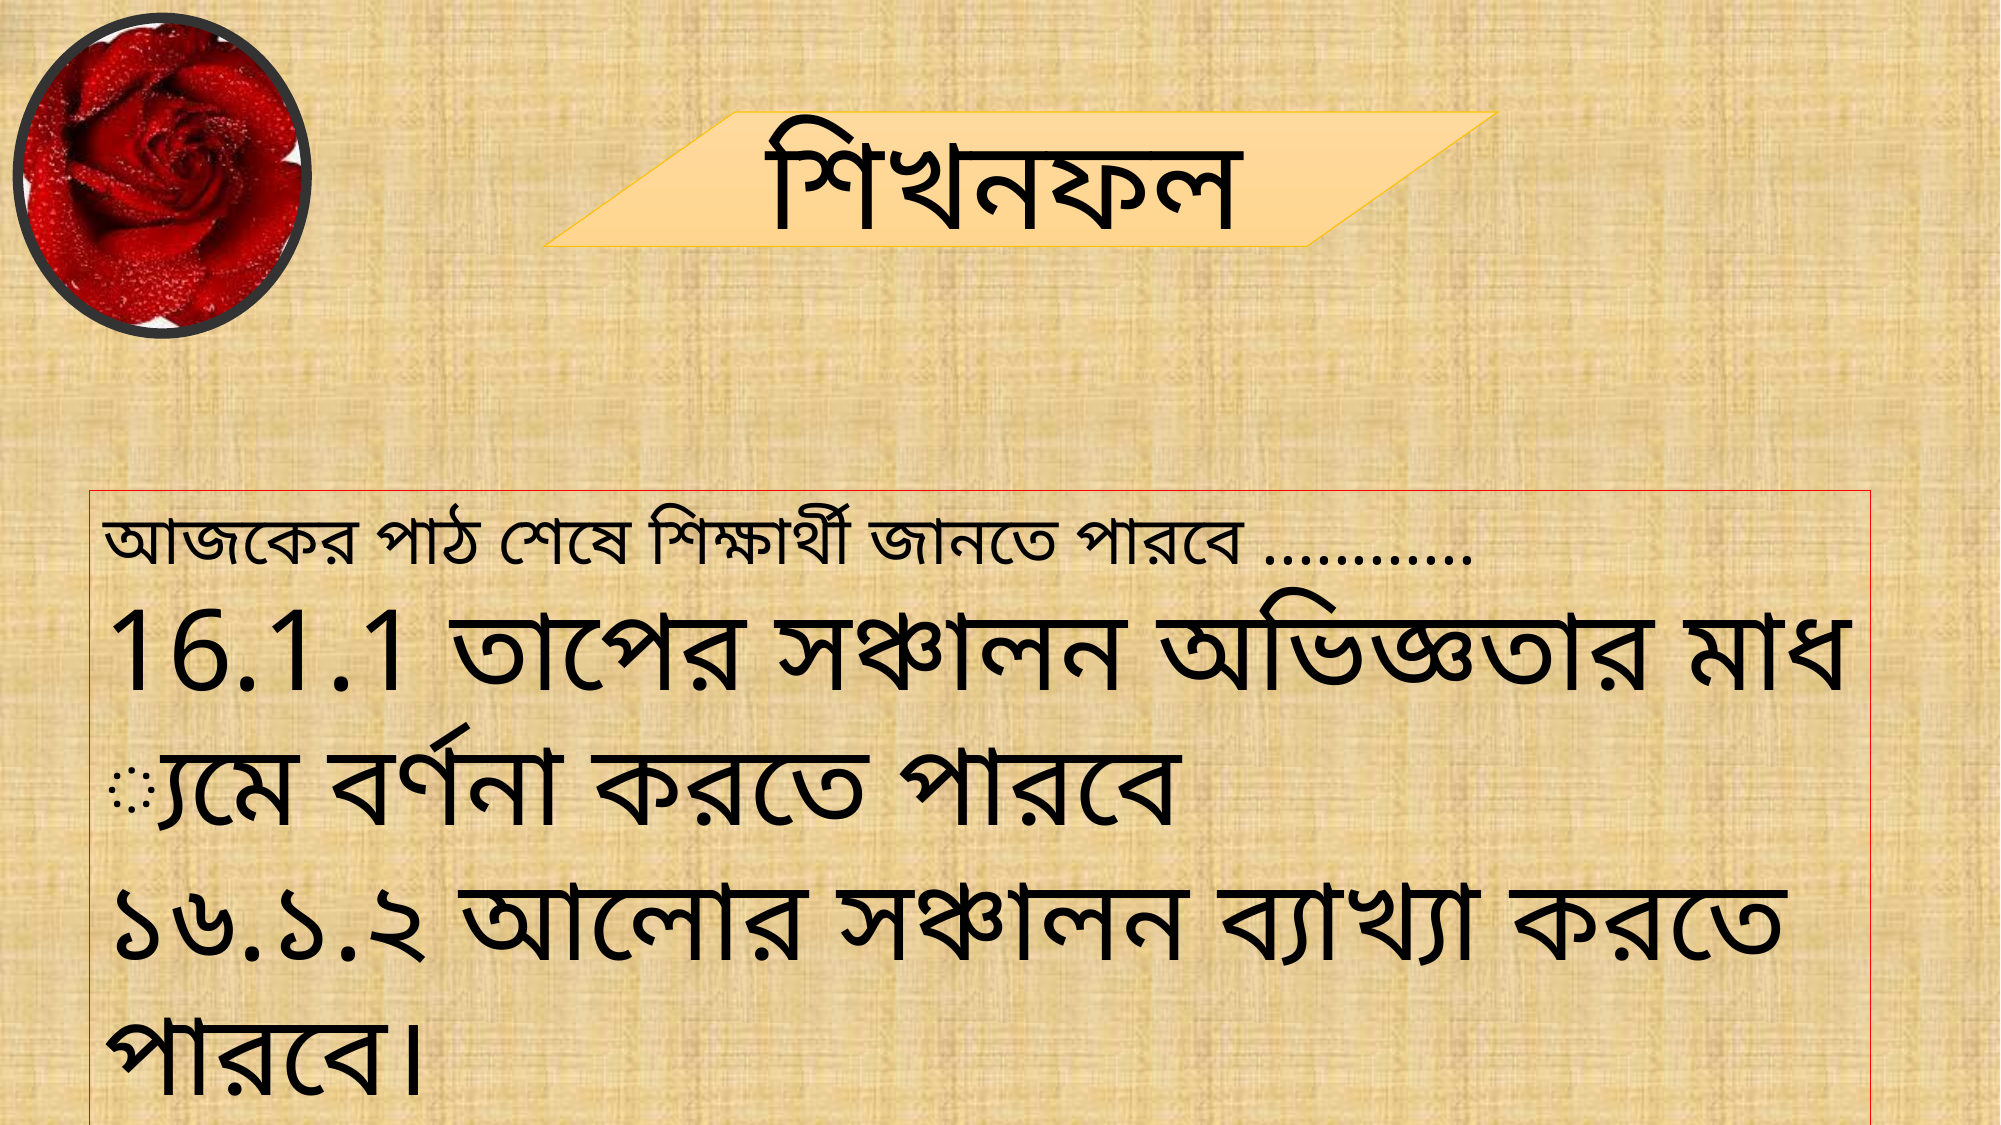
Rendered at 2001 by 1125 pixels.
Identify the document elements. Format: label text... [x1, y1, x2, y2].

picture [0, 0, 2001, 1125]
text_box শিখনফল [542, 111, 1500, 247]
text_box আজকের পাঠ শেষে শিক্ষার্থী জানতে পারবে ............ 16.1.1 তাপের সঞ্চালন অভিজ্ঞতার মাধ্যমে বর্ণনা করতে পারবে ১৬.১.২ আলোর সঞ্চালন ব্যাখ্যা করতে পারবে। [89, 490, 1871, 1125]
